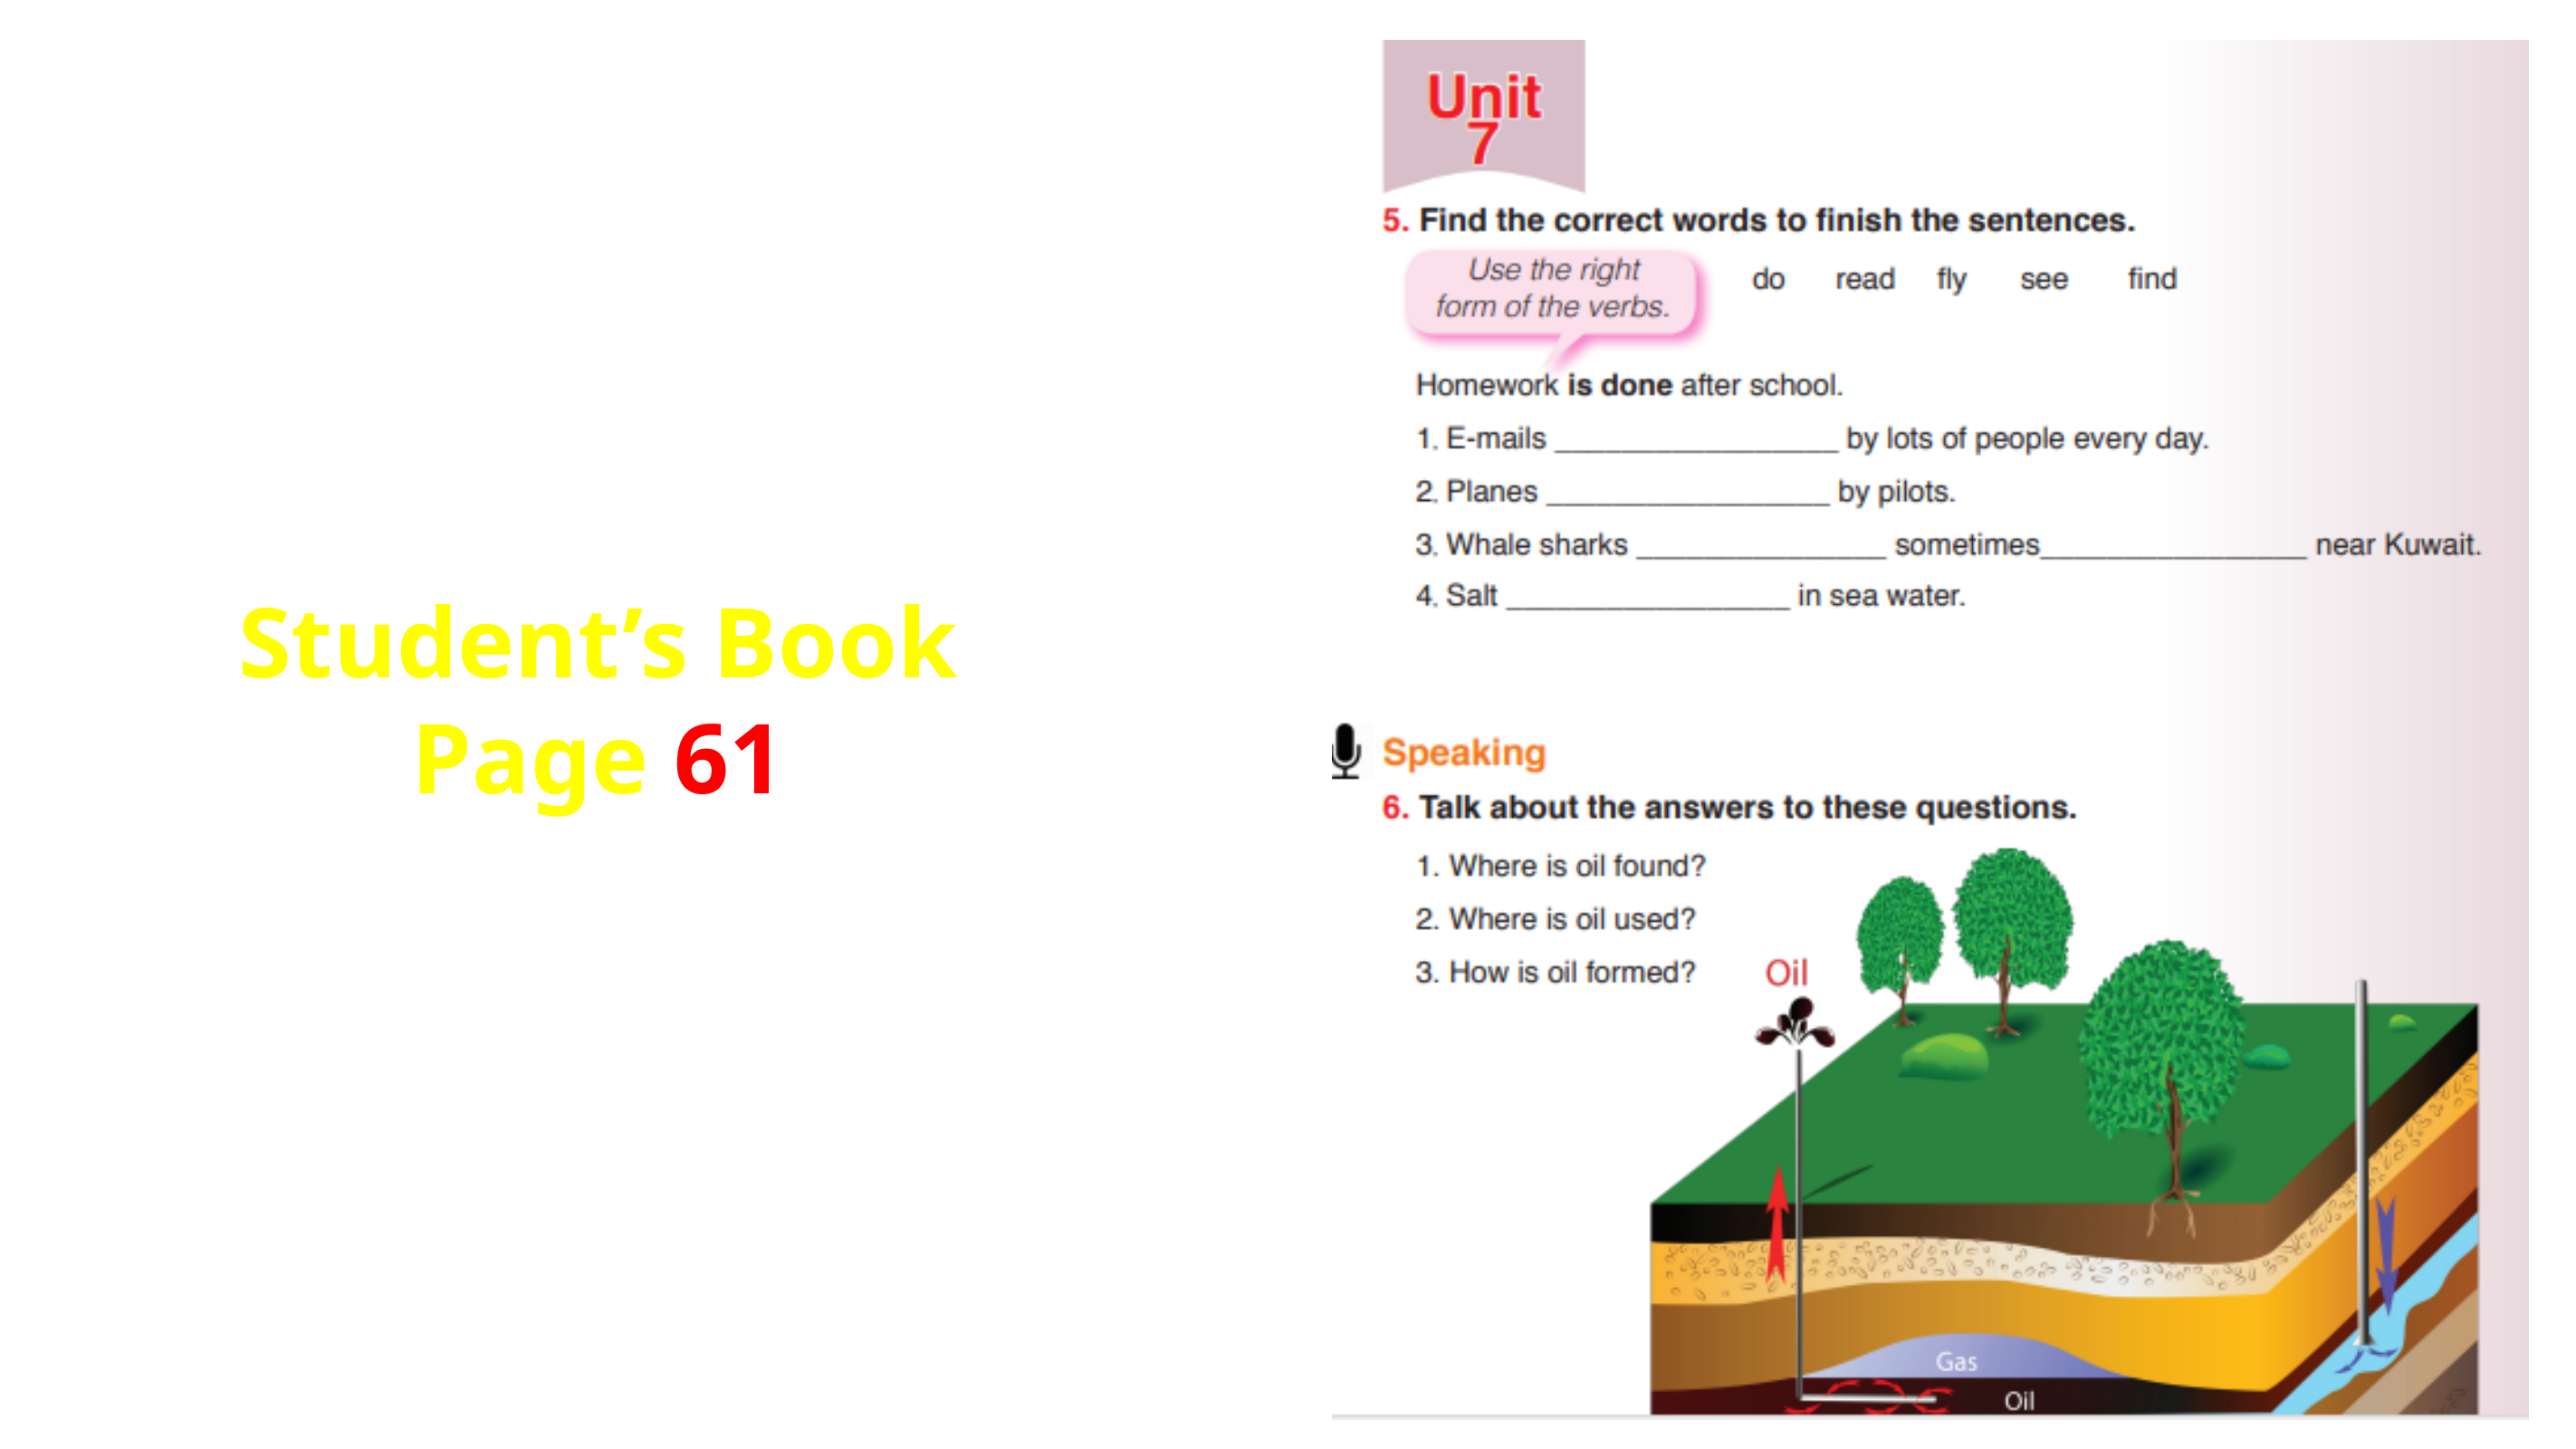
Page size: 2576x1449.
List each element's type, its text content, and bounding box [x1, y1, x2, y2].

picture [1331, 40, 2529, 1420]
text_box Student’s Book Page 61 [0, 574, 1197, 875]
